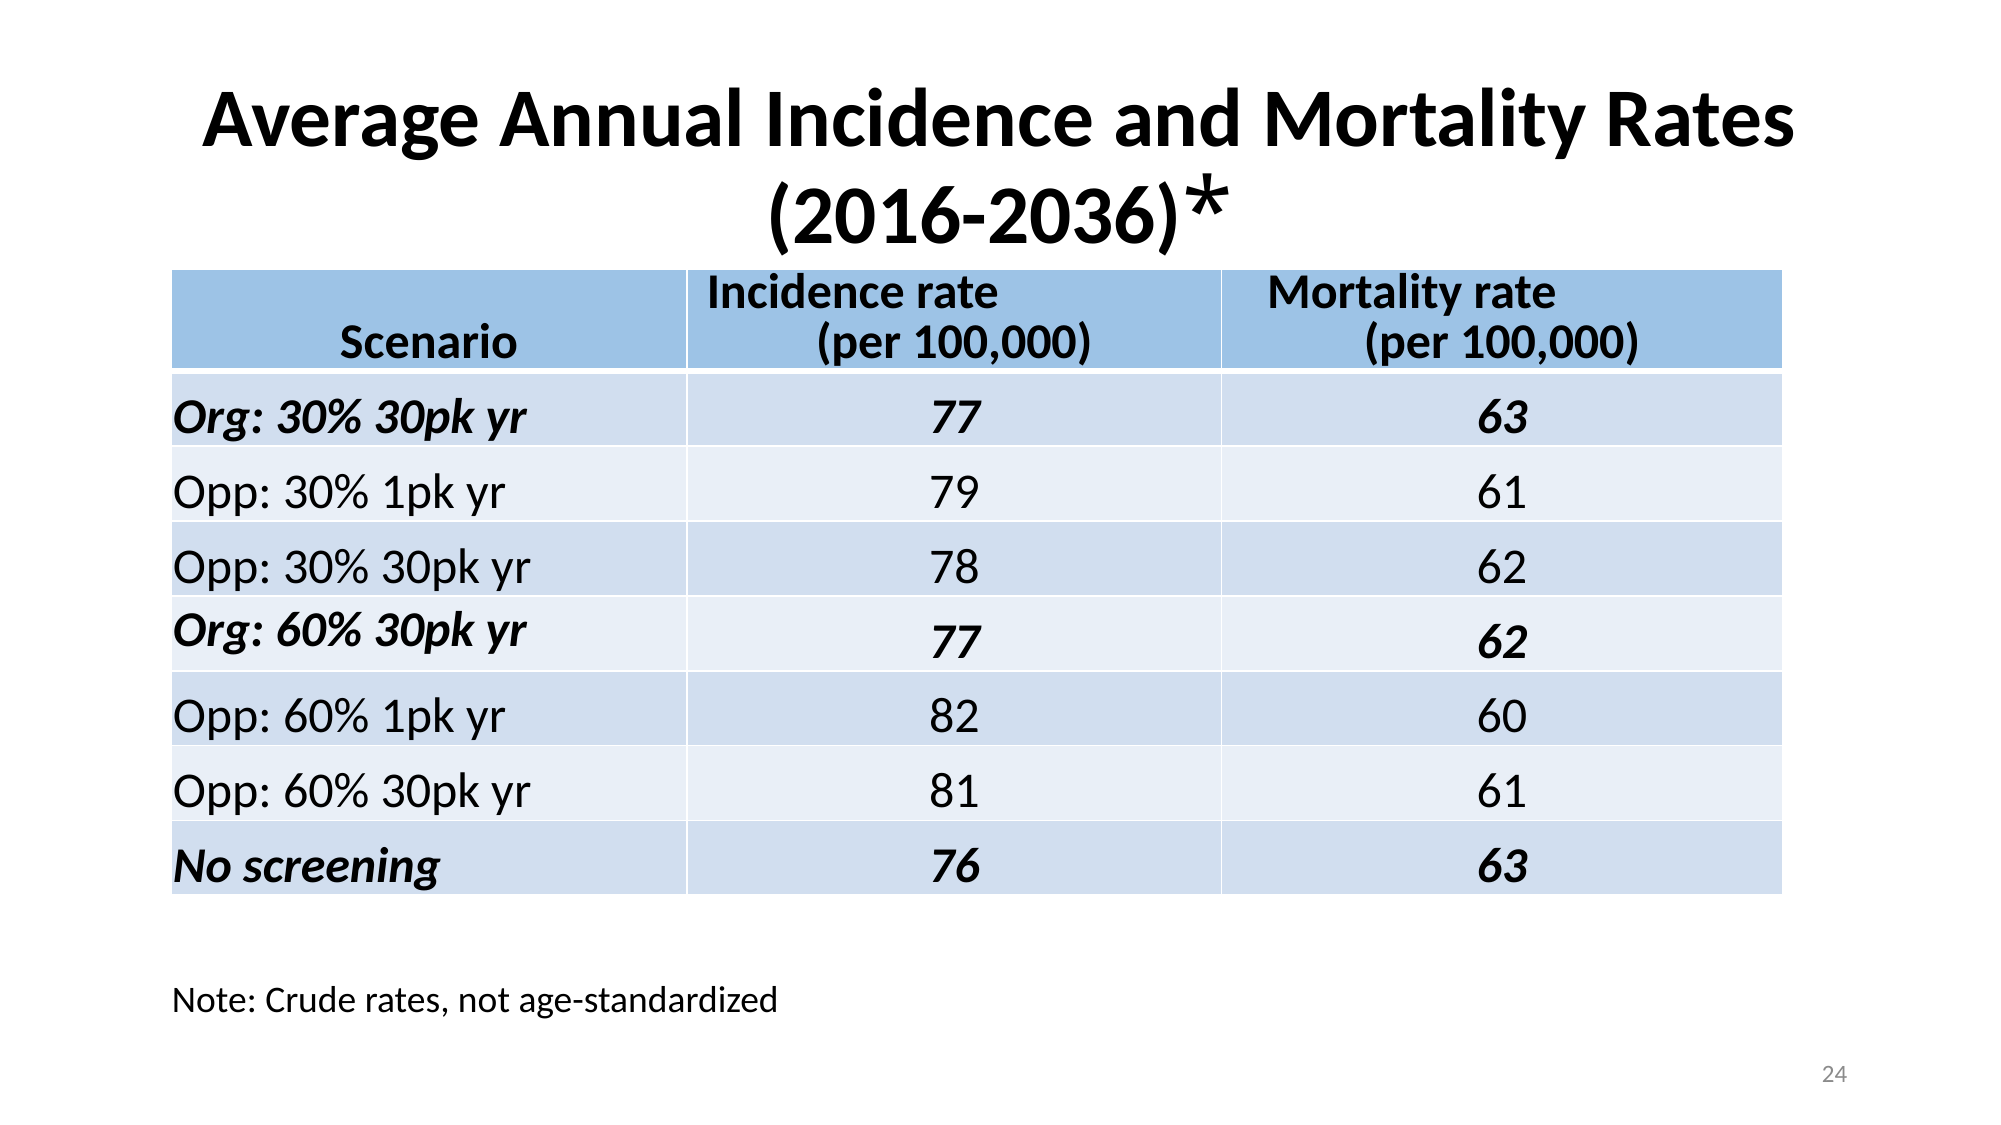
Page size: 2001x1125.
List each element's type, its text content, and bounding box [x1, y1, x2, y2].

table_cell 79 [688, 447, 1221, 520]
table_cell Org: 60% 30pk yr [172, 597, 686, 670]
table_cell 61 [1222, 447, 1782, 520]
table_cell 63 [1222, 374, 1782, 445]
table_cell 61 [1222, 746, 1782, 820]
table_cell 82 [688, 672, 1221, 745]
table_cell 62 [1222, 522, 1782, 595]
table_cell 81 [688, 746, 1221, 820]
table_cell No screening [172, 821, 686, 894]
table_cell 77 [688, 374, 1221, 445]
table_cell 62 [1222, 597, 1782, 670]
table_cell 60 [1222, 672, 1782, 745]
slide_number 24 [1412, 1042, 1863, 1103]
table_cell Opp: 30% 30pk yr [172, 522, 686, 595]
table_cell Opp: 60% 30pk yr [172, 746, 686, 820]
table_cell 77 [688, 597, 1221, 670]
title Average Annual Incidence and Mortality Rates (2016-2036)* [137, 59, 1863, 278]
table_cell Opp: 30% 1pk yr [172, 447, 686, 520]
table_header Scenario [172, 270, 686, 368]
table_cell Opp: 60% 1pk yr [172, 672, 686, 745]
table_header Incidence rate (per 100,000) [688, 270, 1221, 368]
table_cell Org: 30% 30pk yr [172, 374, 686, 445]
text_box Note: Crude rates, not age-standardized [157, 967, 1130, 1027]
table_cell 76 [688, 821, 1221, 894]
table_cell 78 [688, 522, 1221, 595]
table_cell 63 [1222, 821, 1782, 894]
table_header Mortality rate (per 100,000) [1222, 270, 1782, 368]
